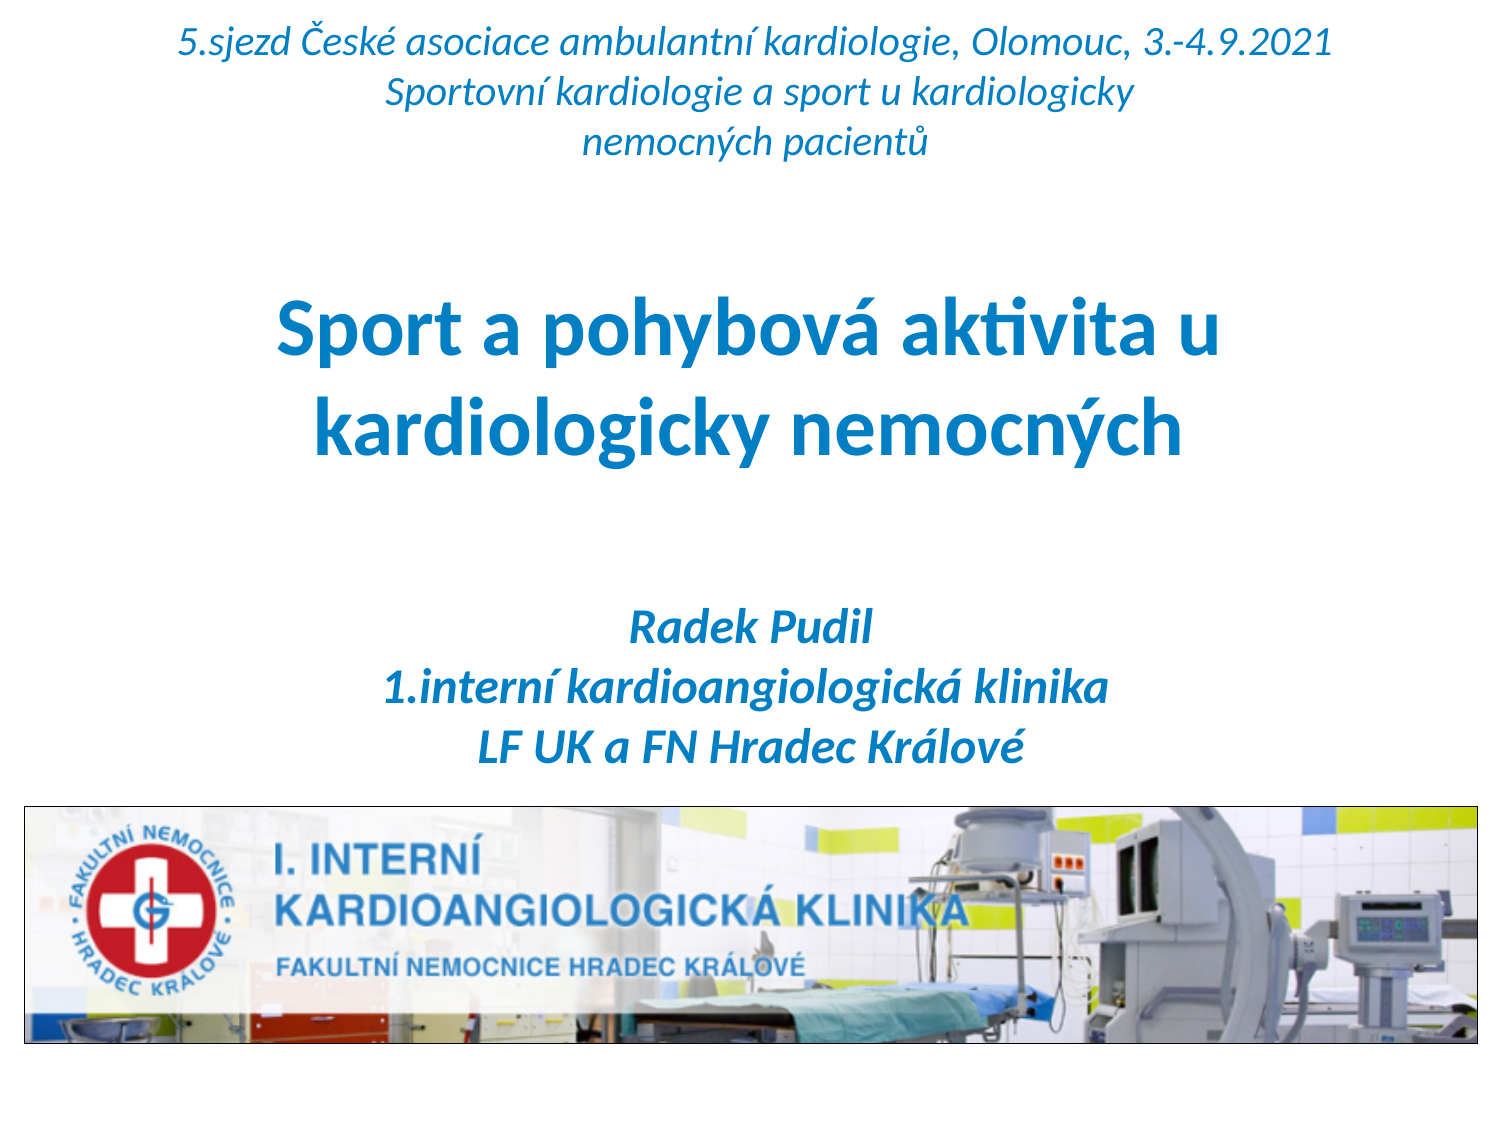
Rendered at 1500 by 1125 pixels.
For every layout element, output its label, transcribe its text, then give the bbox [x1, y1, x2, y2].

text_box Radek Pudil 1.interní kardioangiologická klinika LF UK a FN Hradec Králové [113, 619, 1389, 749]
picture [24, 806, 1478, 1044]
title Sport a pohybová aktivita u kardiologicky nemocných [112, 306, 1388, 437]
text_box 5.sjezd České asociace ambulantní kardiologie, Olomouc, 3.-4.9.2021 Sportovní kardiologie a sport u kardiologicky nemocných pacientů [117, 24, 1393, 154]
